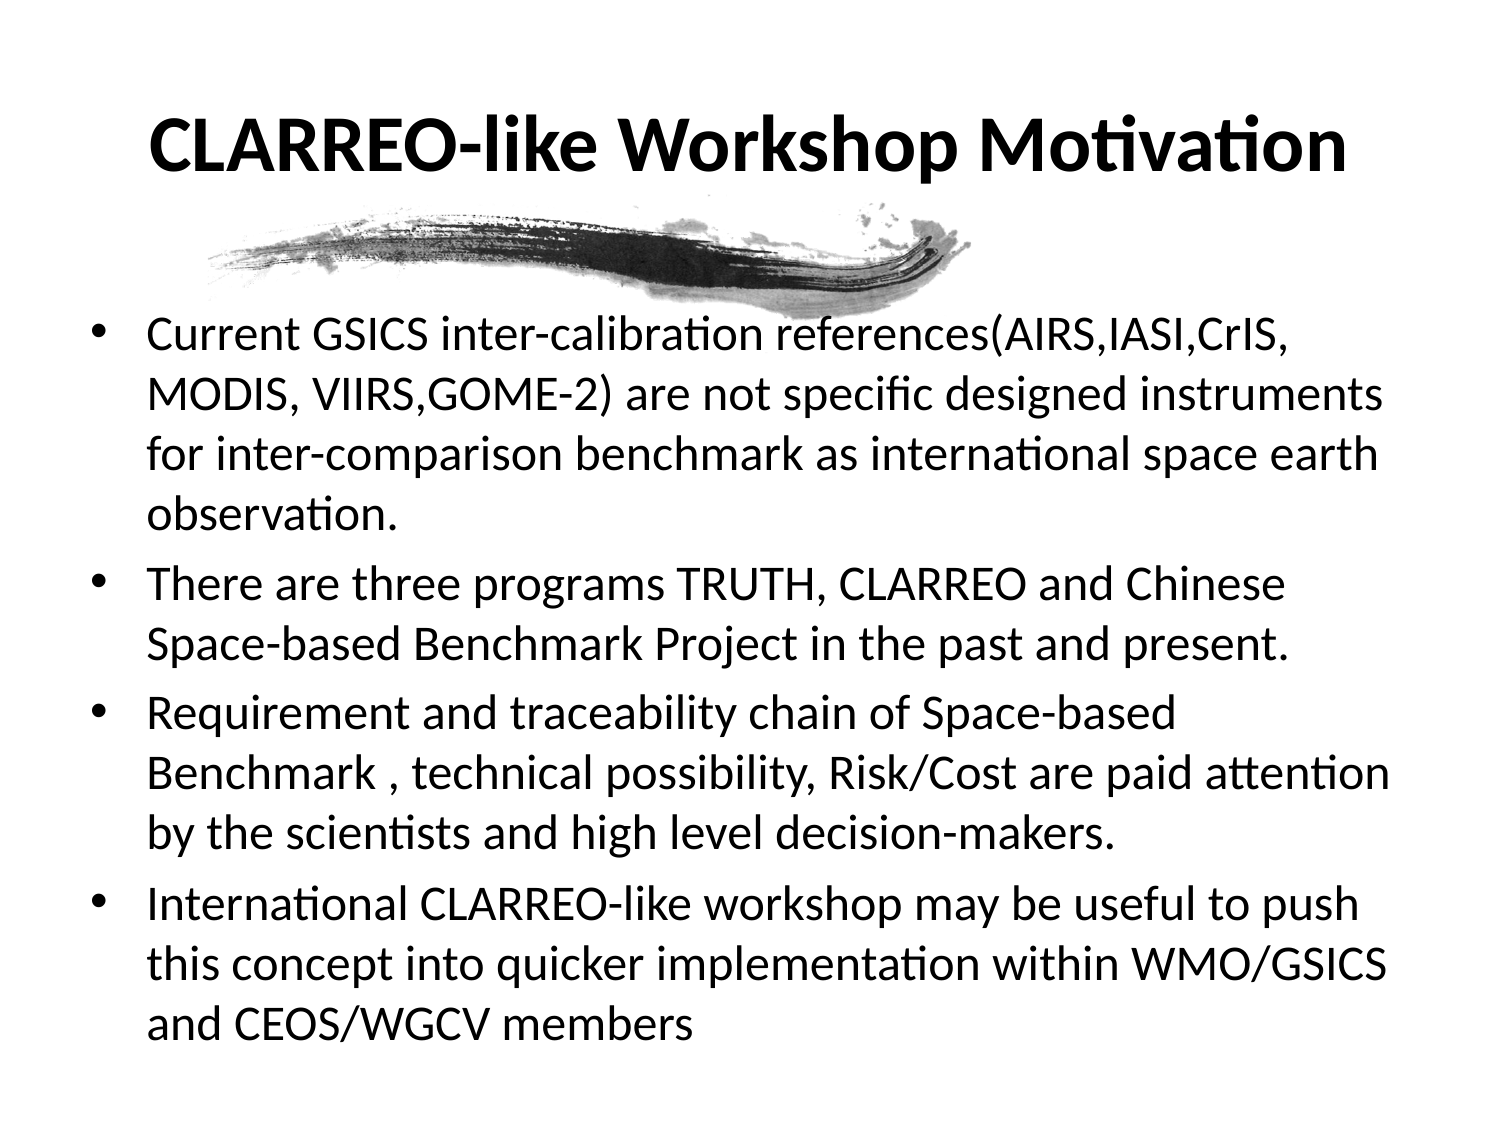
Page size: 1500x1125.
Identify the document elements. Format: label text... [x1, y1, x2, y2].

list Current GSICS inter-calibration references(AIRS,IASI,CrIS, MODIS, VIIRS,GOME-2) are not specific designed instruments for inter-comparison benchmark as international space earth observation. There are three programs TRUTH, CLARREO and Chinese Space-based Benchmark Project in the past and present. Requirement and traceability chain of Space-based Benchmark , technical possibility, Risk/Cost are paid attention by the scientists and high level decision-makers. International CLARREO-like workshop may be useful to push this concept into quicker implementation within WMO/GSICS and CEOS/WGCV members [75, 292, 1425, 1035]
picture [206, 233, 972, 292]
title CLARREO-like Workshop Motivation [75, 45, 1425, 233]
